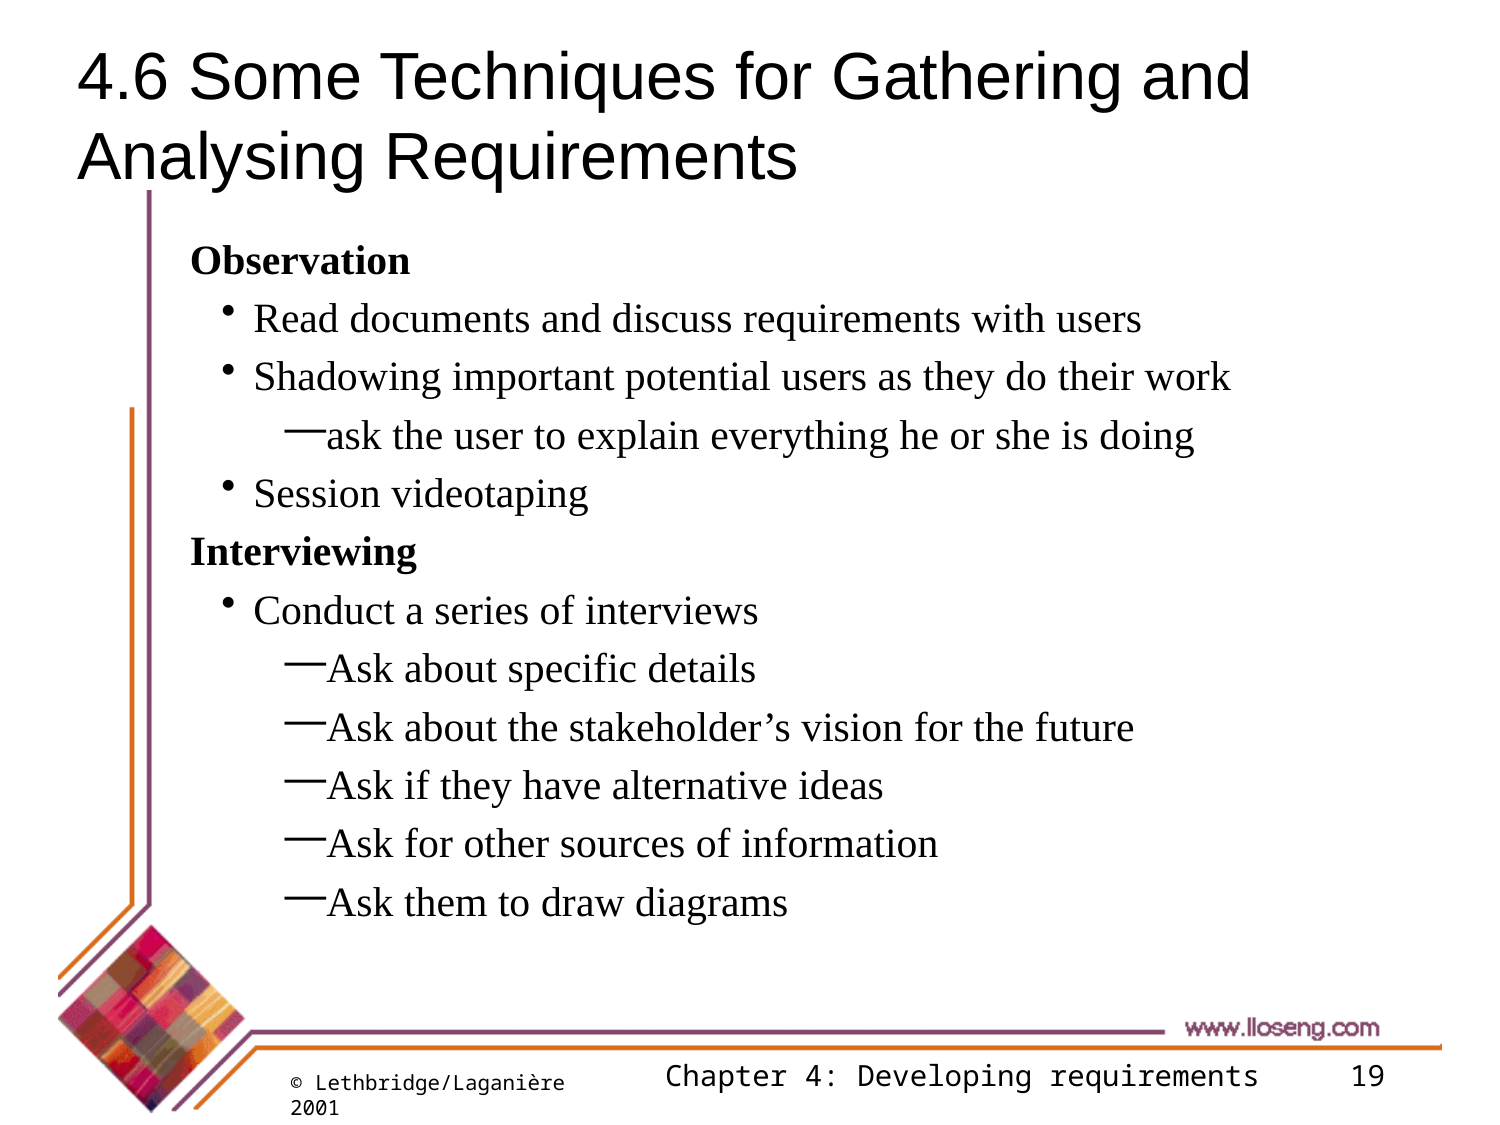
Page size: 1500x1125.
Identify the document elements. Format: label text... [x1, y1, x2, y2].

title 4.6 Some Techniques for Gathering and Analysing Requirements [62, 37, 1413, 188]
list Observation Read documents and discuss requirements with users Shadowing important potential users as they do their work ask the user to explain everything he or she is doing Session videotaping Interviewing Conduct a series of interviews Ask about specific details Ask about the stakeholder’s vision for the future Ask if they have alternative ideas Ask for other sources of information Ask them to draw diagrams [174, 224, 1413, 1013]
slide_number 19 [1324, 1049, 1401, 1125]
picture [58, 190, 1442, 1113]
footer Chapter 4: Developing requirements [624, 1049, 1301, 1125]
slide_number © Lethbridge/Laganière 2001 [274, 1062, 601, 1125]
